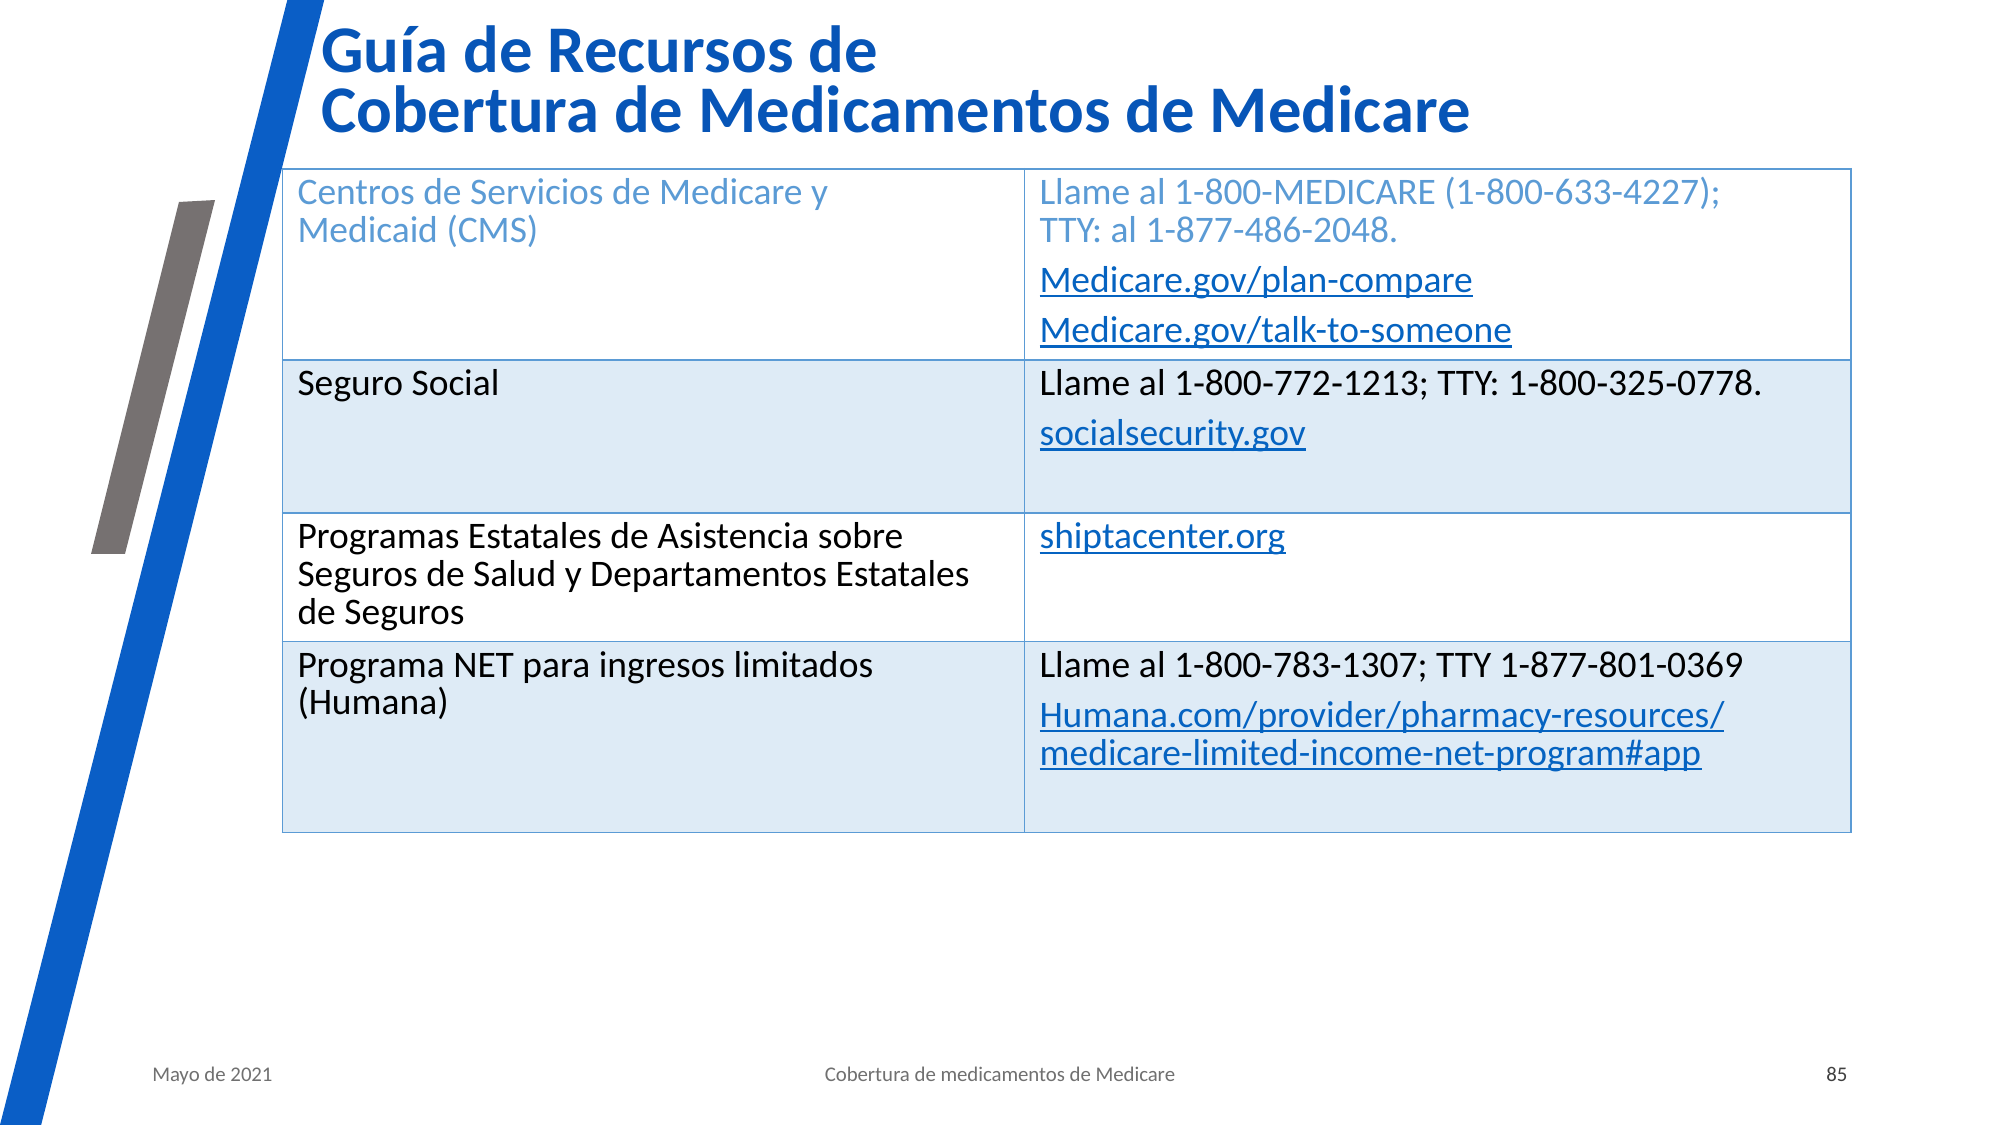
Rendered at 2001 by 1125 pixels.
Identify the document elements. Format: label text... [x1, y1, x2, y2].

table_cell shiptacenter.org [1025, 514, 1850, 641]
table_cell Llame al 1-800-783-1307; TTY 1-877-801-0369 Humana.com/provider/pharmacy-resources/medicare-limited-income-net-program#app [1025, 642, 1850, 832]
slide_number Mayo de 2021 [137, 1042, 588, 1103]
table_cell Seguro Social [283, 361, 1024, 512]
table_header Centros de Servicios de Medicare y Medicaid (CMS) [283, 170, 1024, 359]
table_cell Programas Estatales de Asistencia sobre Seguros de Salud y Departamentos Estatales de Seguros [283, 514, 1024, 641]
table_cell Programa NET para ingresos limitados (Humana) [283, 642, 1024, 832]
footer Cobertura de medicamentos de Medicare [662, 1042, 1338, 1103]
table_header Llame al 1-800-MEDICARE (1-800-633-4227); TTY: al 1-877-486-2048. Medicare.gov/plan-compare Medicare.gov/talk-to-someone [1025, 170, 1850, 359]
title Guía de Recursos de Cobertura de Medicamentos de Medicare [306, 1, 1920, 169]
table_cell Llame al 1‑800‑772‑1213; TTY: 1‑800‑325‑0778. socialsecurity.gov [1025, 361, 1850, 512]
